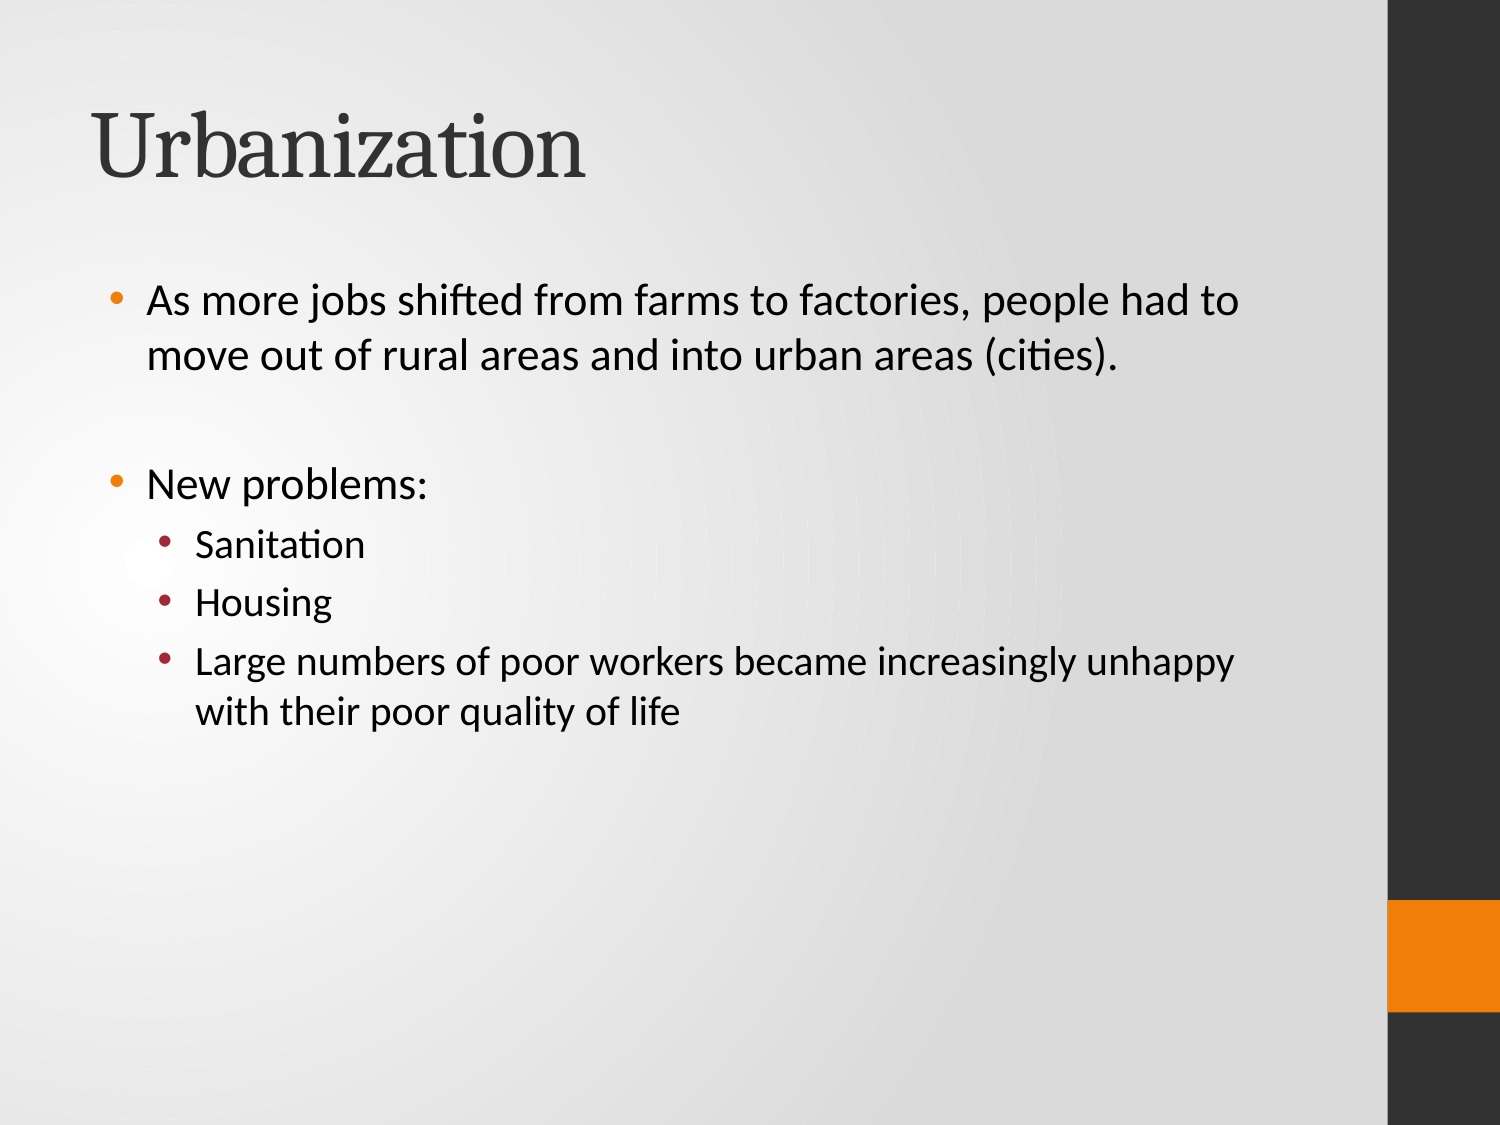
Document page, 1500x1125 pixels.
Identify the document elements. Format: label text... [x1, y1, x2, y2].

title Urbanization [75, 45, 1325, 233]
list As more jobs shifted from farms to factories, people had to move out of rural areas and into urban areas (cities). New problems: Sanitation Housing Large numbers of poor workers became increasingly unhappy with their poor quality of life [75, 262, 1325, 1050]
